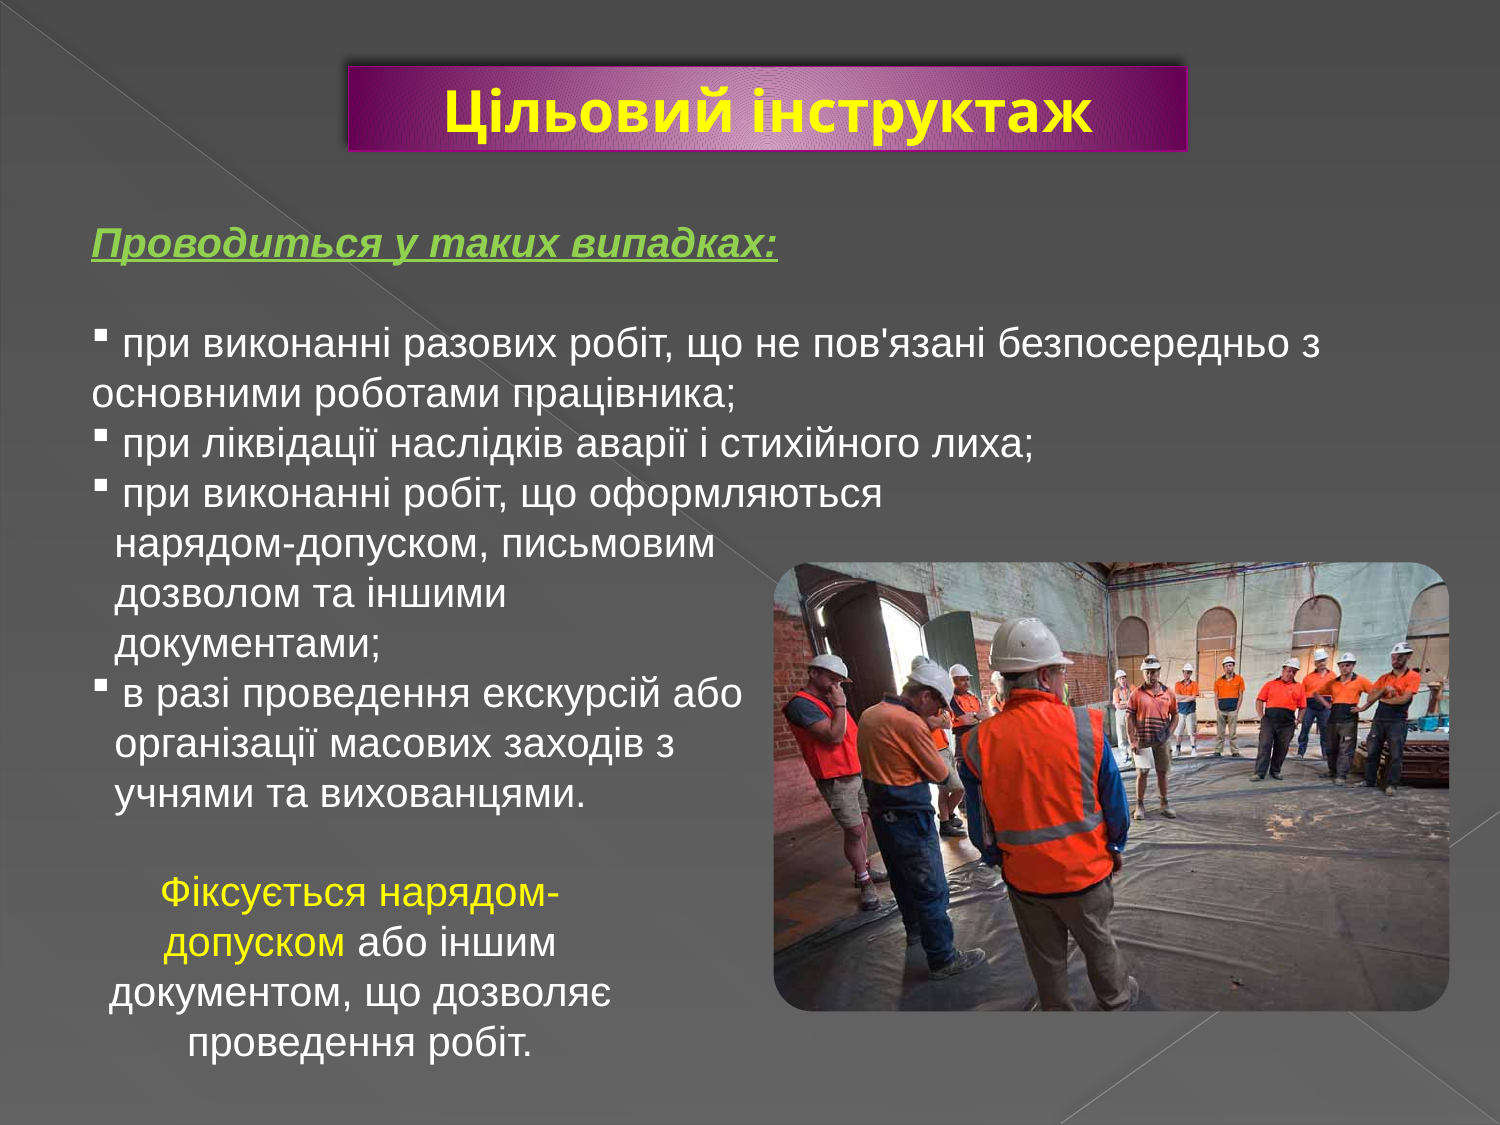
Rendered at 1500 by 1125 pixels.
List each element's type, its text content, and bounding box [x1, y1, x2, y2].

picture [773, 562, 1450, 1012]
text_box Фіксується нарядом-допуском або іншим документом, що дозволяє проведення робіт. [76, 857, 644, 1123]
text_box Проводиться у таких випадках: при виконанні разових робіт, що не пов'язані безпосередньо з основними роботами працівника; при ліквідації наслідків аварії і стихійного лиха; при виконанні робіт, що оформляються нарядом-допуском, письмовим дозволом та іншими документами; в разі проведення екскурсій або організації масових заходів з учнями та вихованцями. [76, 208, 1436, 823]
text_box Цільовий інструктаж [348, 66, 1188, 152]
